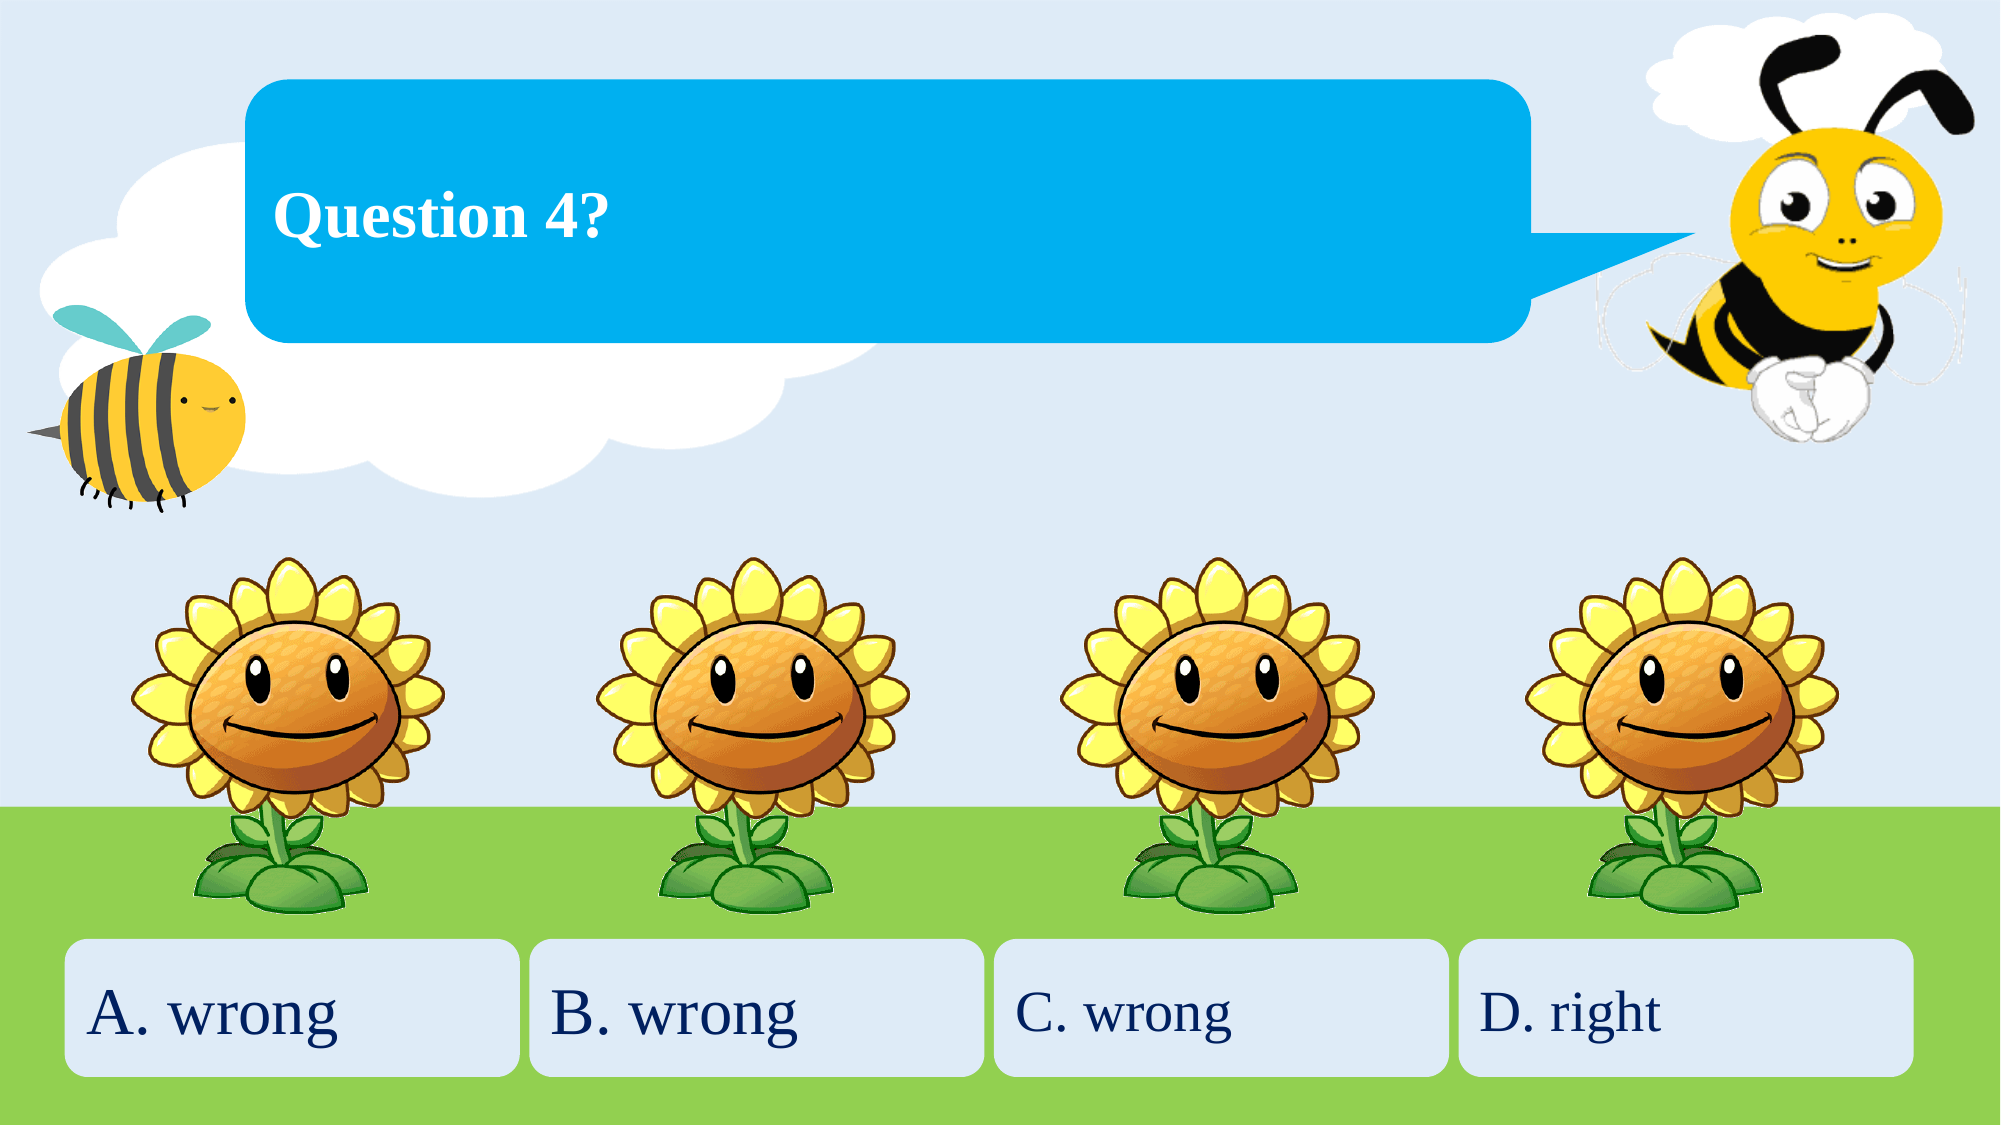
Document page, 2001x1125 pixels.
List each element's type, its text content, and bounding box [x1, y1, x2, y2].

text_box B. wrong [528, 943, 986, 1079]
text_box D. right [1457, 943, 1915, 1079]
text_box C. wrong [992, 943, 1451, 1079]
text_box Question 4? [244, 78, 1549, 345]
picture [0, 0, 2001, 1125]
text_box A. wrong [63, 943, 521, 1079]
